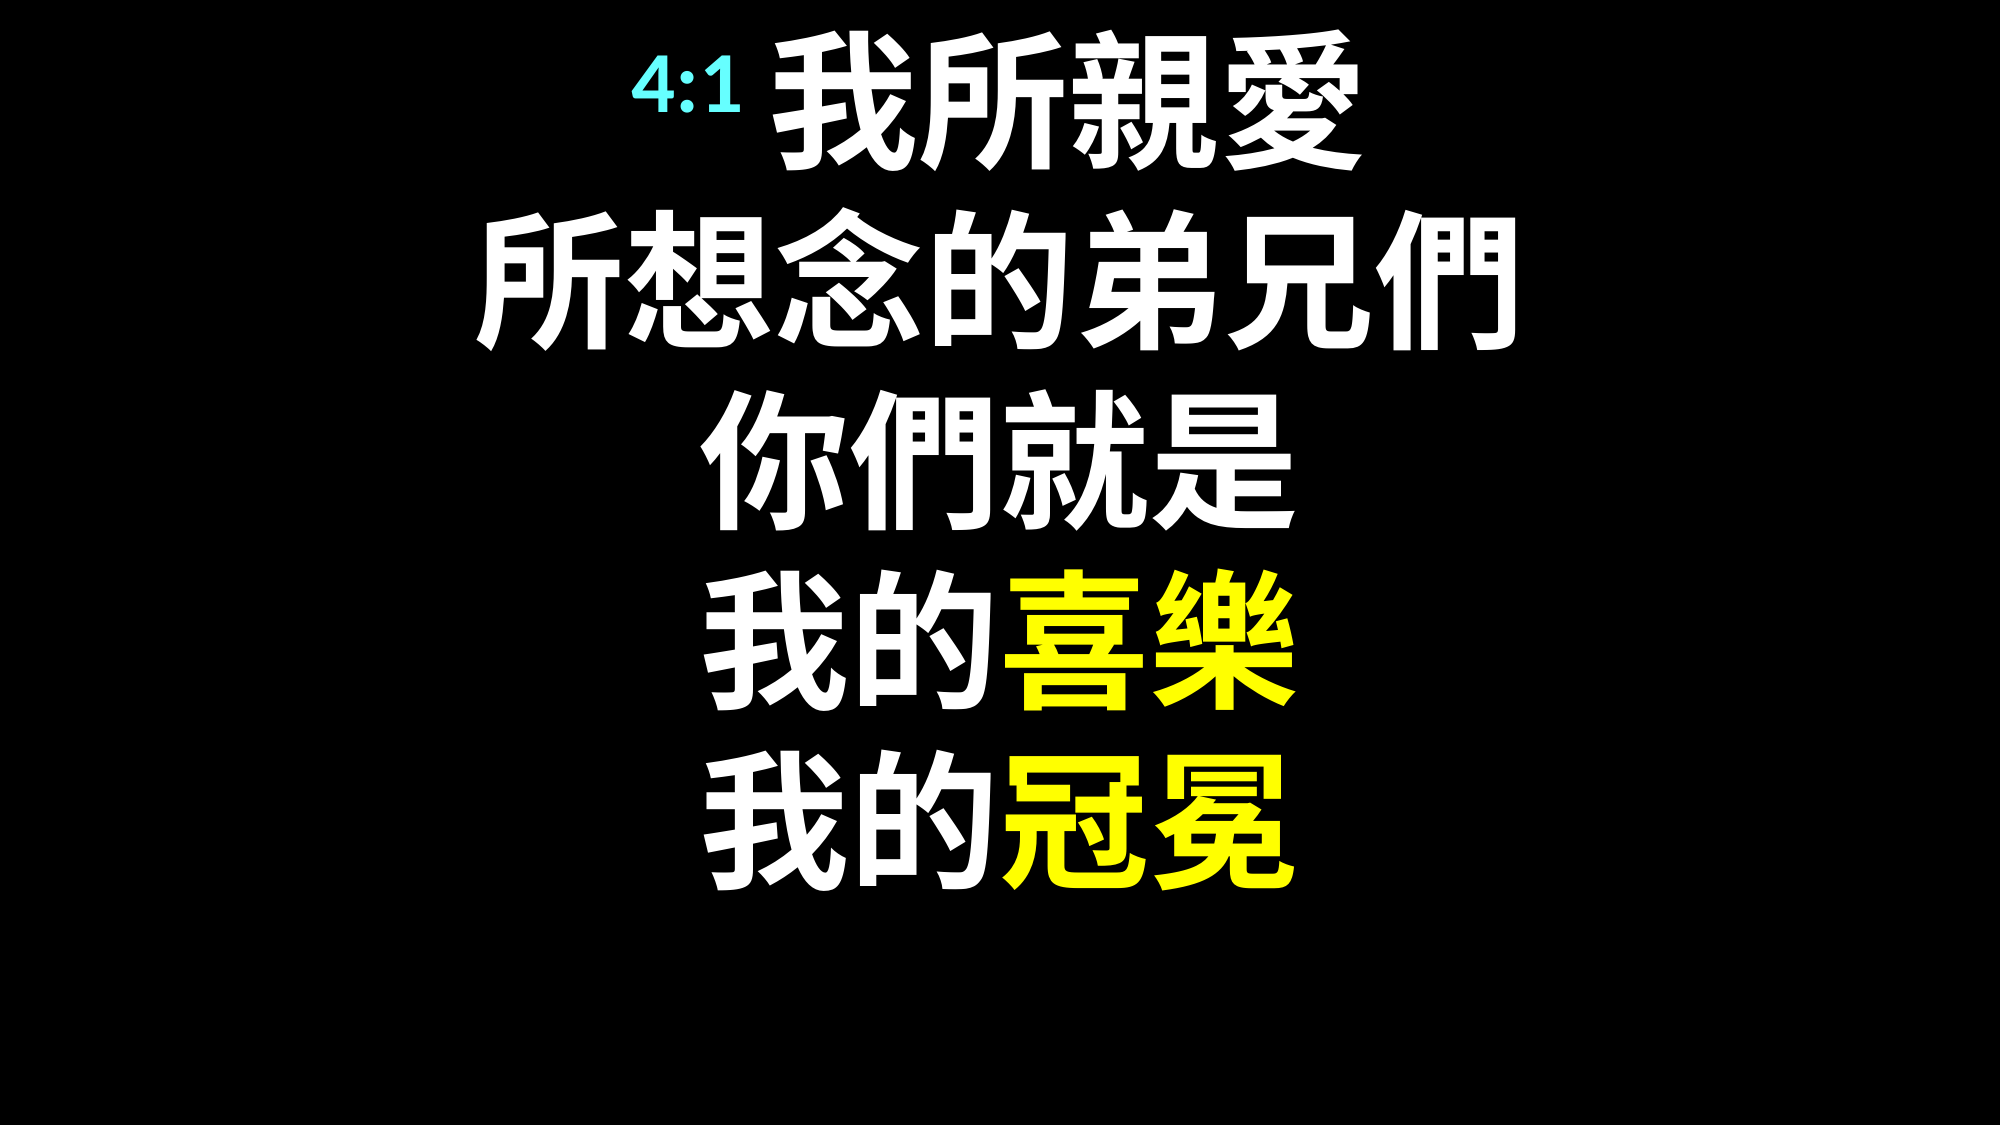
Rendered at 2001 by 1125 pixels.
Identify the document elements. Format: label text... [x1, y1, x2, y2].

text_box 4:1 我所親愛 所想念的弟兄們 你們就是 我的喜樂 我的冠冕 [0, 0, 2000, 915]
